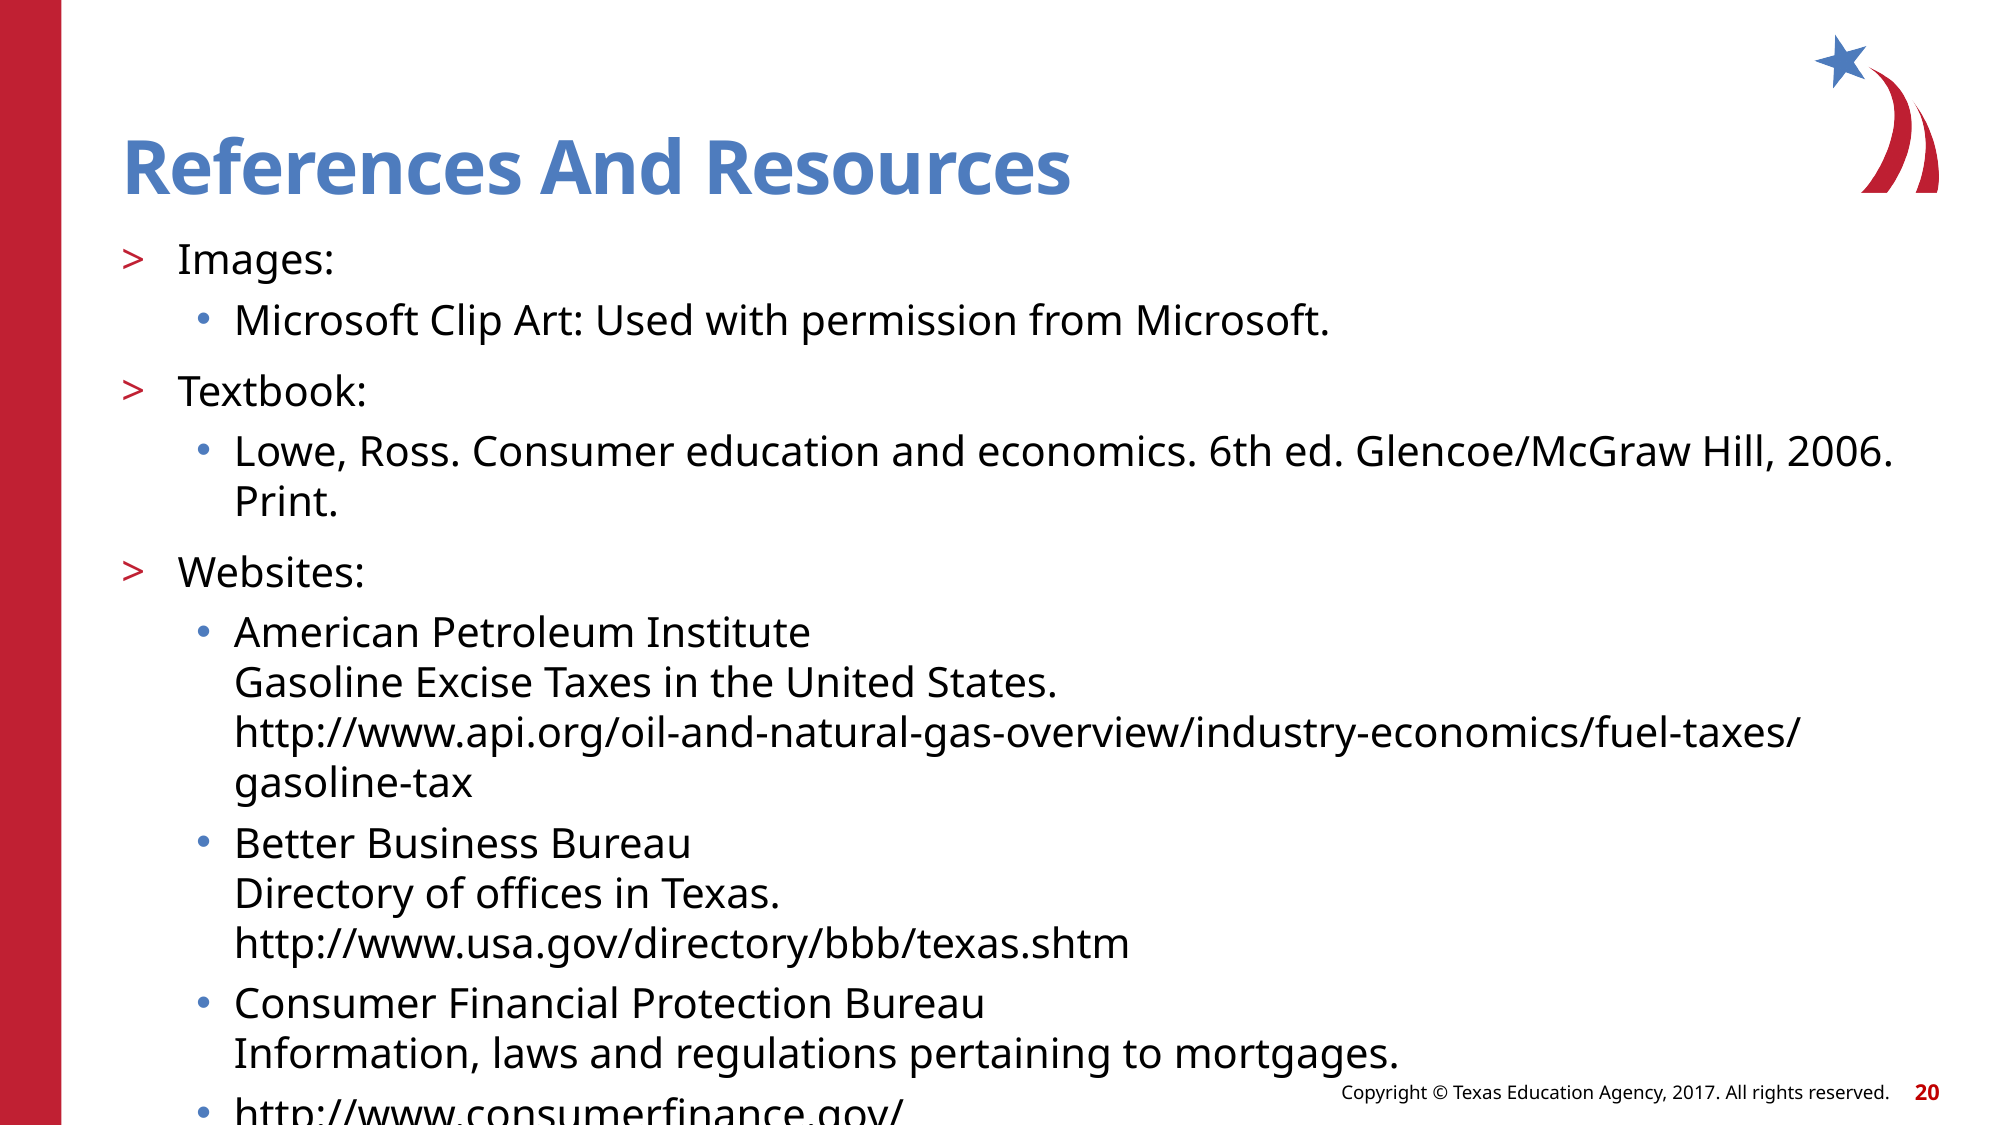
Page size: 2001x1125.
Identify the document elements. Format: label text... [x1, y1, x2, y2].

title References And Resources [121, 66, 1772, 211]
list Images: Microsoft Clip Art: Used with permission from Microsoft. Textbook: Lowe, Ross. Consumer education and economics. 6th ed. Glencoe/McGraw Hill, 2006. Print. Websites: American Petroleum Institute Gasoline Excise Taxes in the United States. http://www.api.org/oil-and-natural-gas-overview/industry-economics/fuel-taxes/gasoline-tax Better Business Bureau Directory of offices in Texas. http://www.usa.gov/directory/bbb/texas.shtm Consumer Financial Protection Bureau Information, laws and regulations pertaining to mortgages. http://www.consumerfinance.gov/ [121, 233, 1936, 1010]
picture [1814, 34, 1939, 193]
